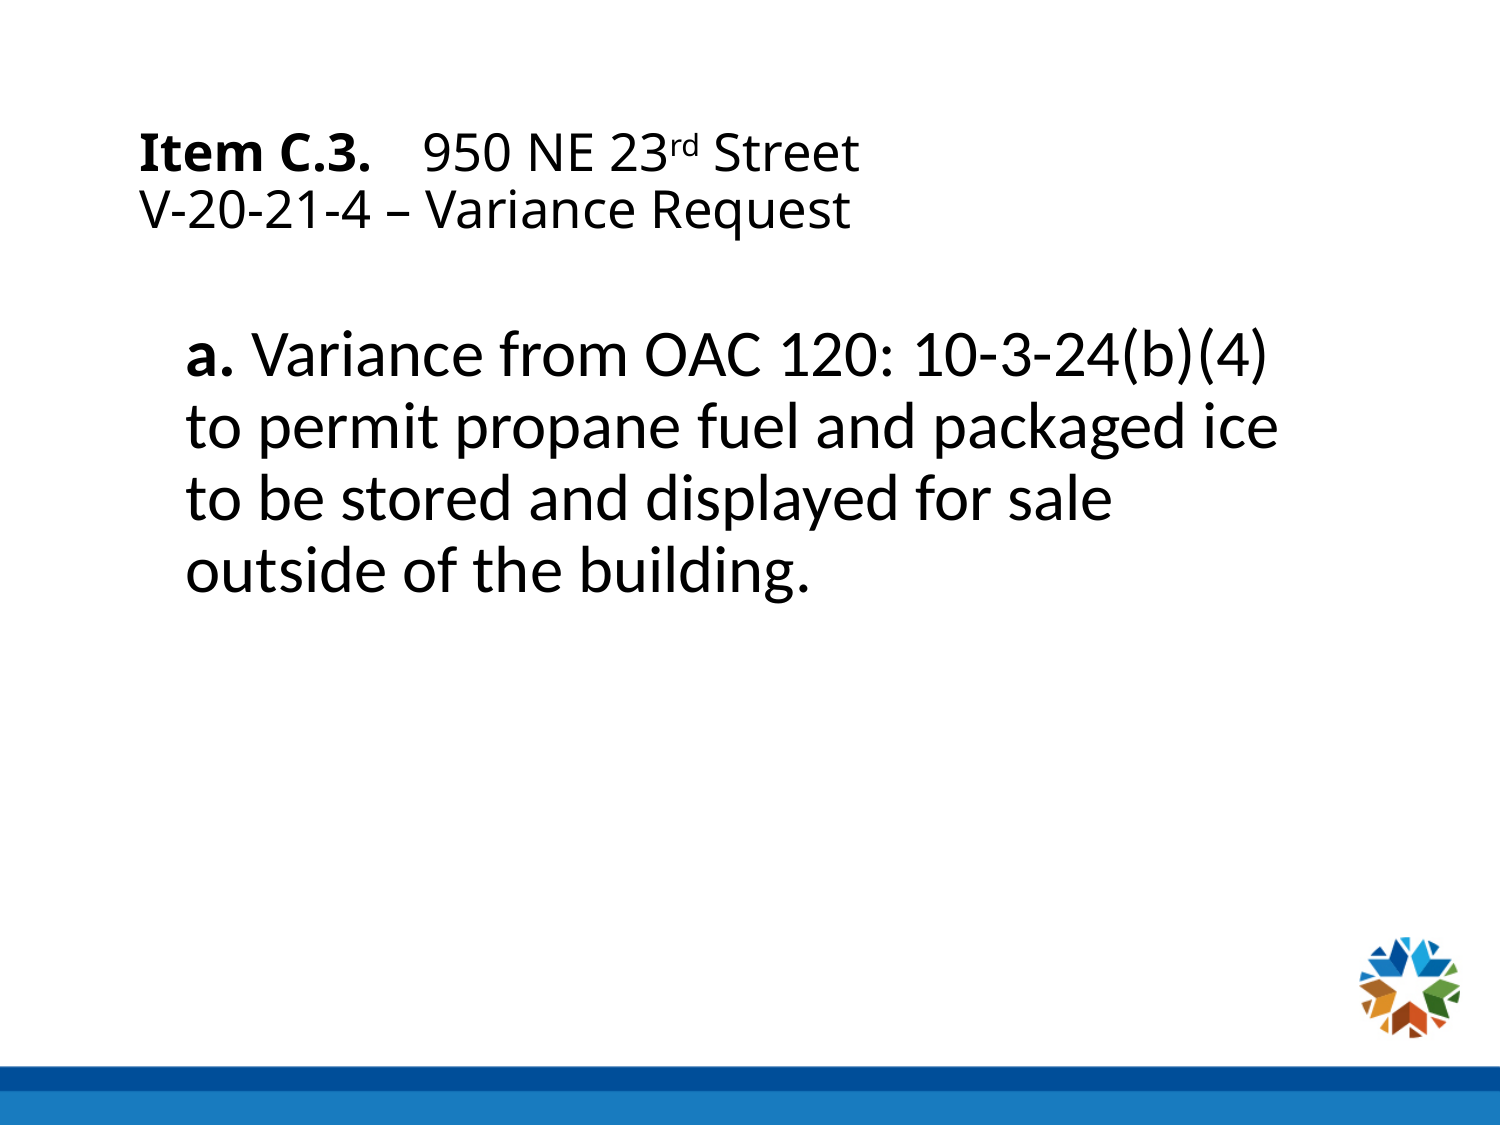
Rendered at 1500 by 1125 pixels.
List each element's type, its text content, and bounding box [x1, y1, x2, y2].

list a. Variance from OAC 120: 10-3-24(b)(4) to permit propane fuel and packaged ice to be stored and displayed for sale outside of the building. [170, 310, 1306, 756]
picture [0, 0, 1500, 1125]
title Item C.3. 950 NE 23rd Street V-20-21-4 – Variance Request [124, 118, 1419, 248]
